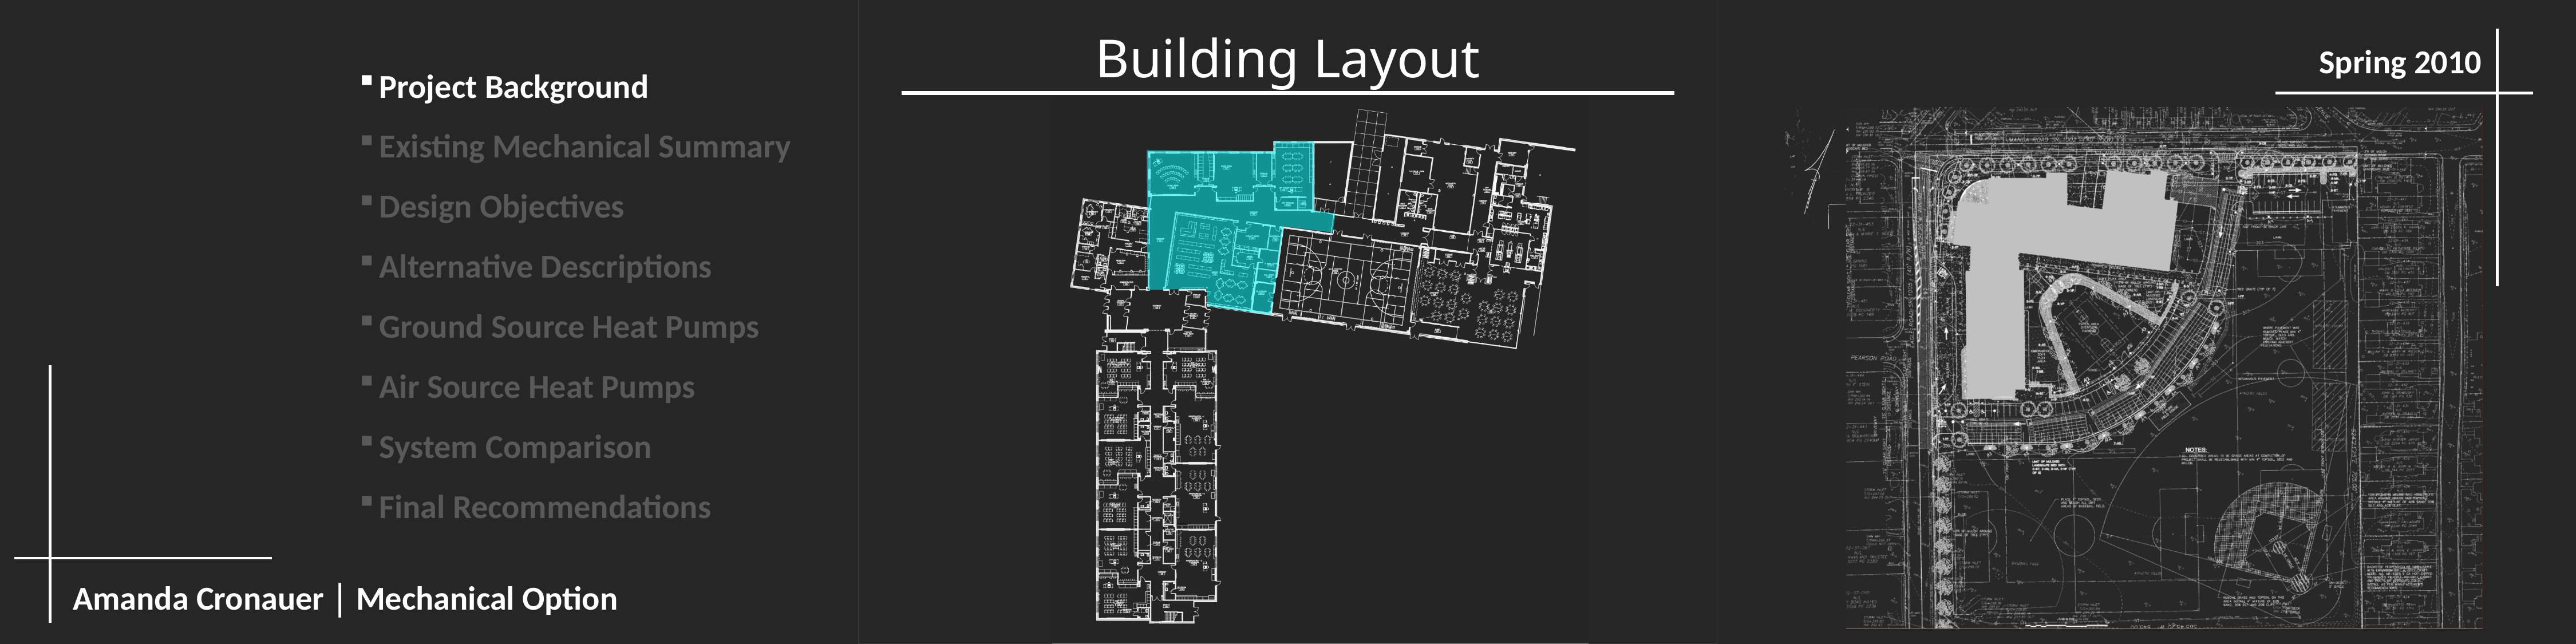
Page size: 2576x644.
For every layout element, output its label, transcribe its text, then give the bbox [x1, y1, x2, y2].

text_box Project Background Existing Mechanical Summary Design Objectives Alternative Descriptions Ground Source Heat Pumps Air Source Heat Pumps System Comparison Final Recommendations [350, 40, 816, 561]
picture [1785, 107, 2483, 629]
text_box Amanda Cronauer │ Mechanical Option [274, 572, 844, 621]
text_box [14, 365, 272, 623]
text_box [2275, 28, 2534, 287]
text_box Building Layout [901, 21, 1674, 92]
picture [1052, 100, 1589, 644]
text_box [858, 0, 1718, 644]
